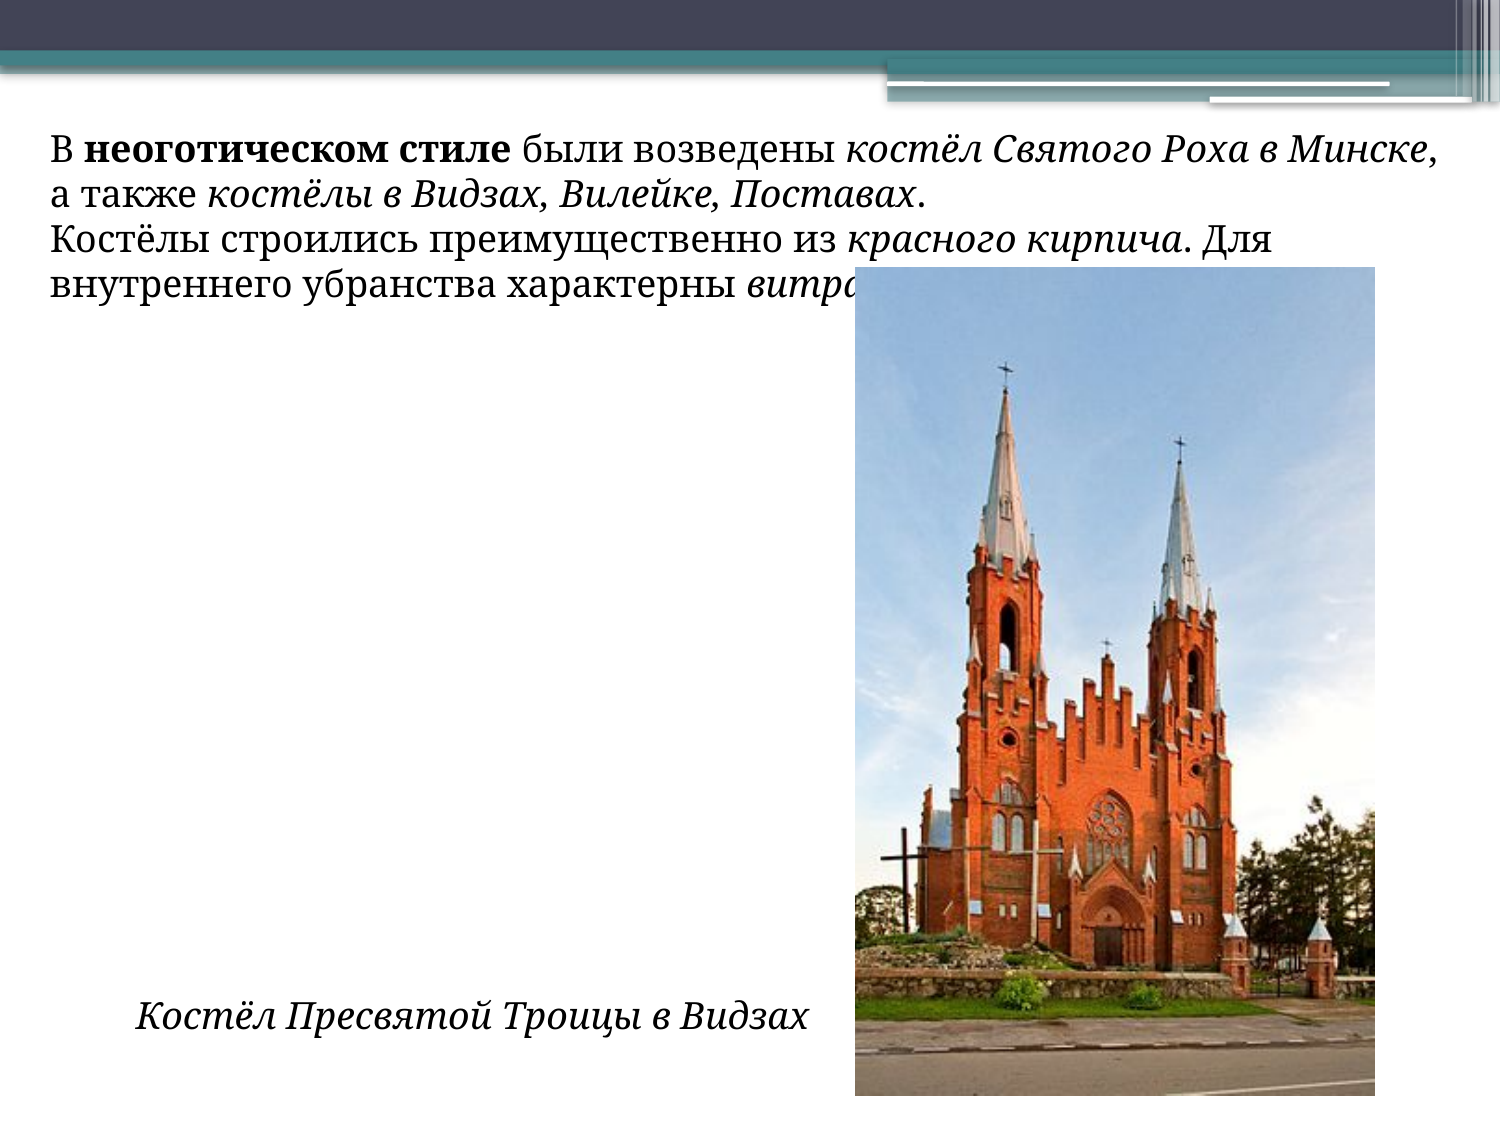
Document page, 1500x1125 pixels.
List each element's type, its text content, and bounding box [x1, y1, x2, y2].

text_box В неоготическом стиле были возведены костёл Святого Роха в Минске, а также костёлы в Видзах, Вилейке, Поставах. Костёлы строились преимущественно из красного кирпича. Для внутреннего убранства характерны витражи, фрески. [35, 117, 1465, 357]
picture [855, 267, 1375, 1097]
text_box Костёл Пресвятой Троицы в Видзах [121, 984, 825, 1045]
